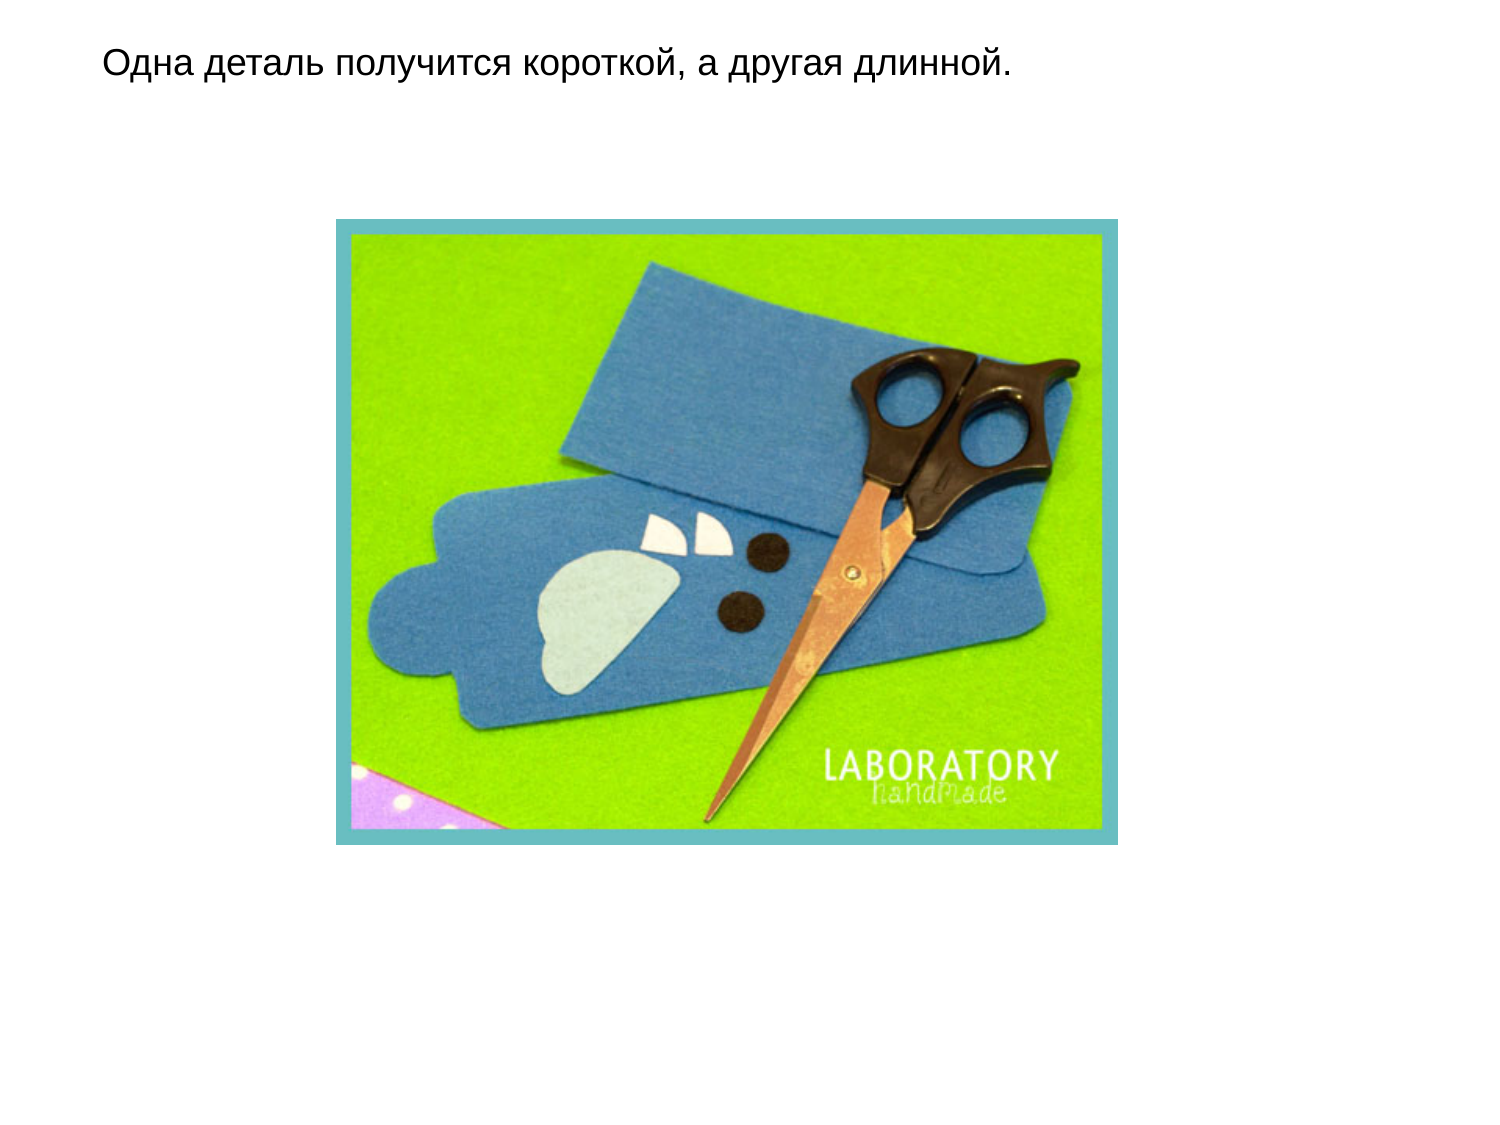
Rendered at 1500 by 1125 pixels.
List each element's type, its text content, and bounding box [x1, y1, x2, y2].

picture [336, 219, 1119, 846]
text_box Одна деталь получится короткой, а другая длинной. [76, 30, 1436, 136]
